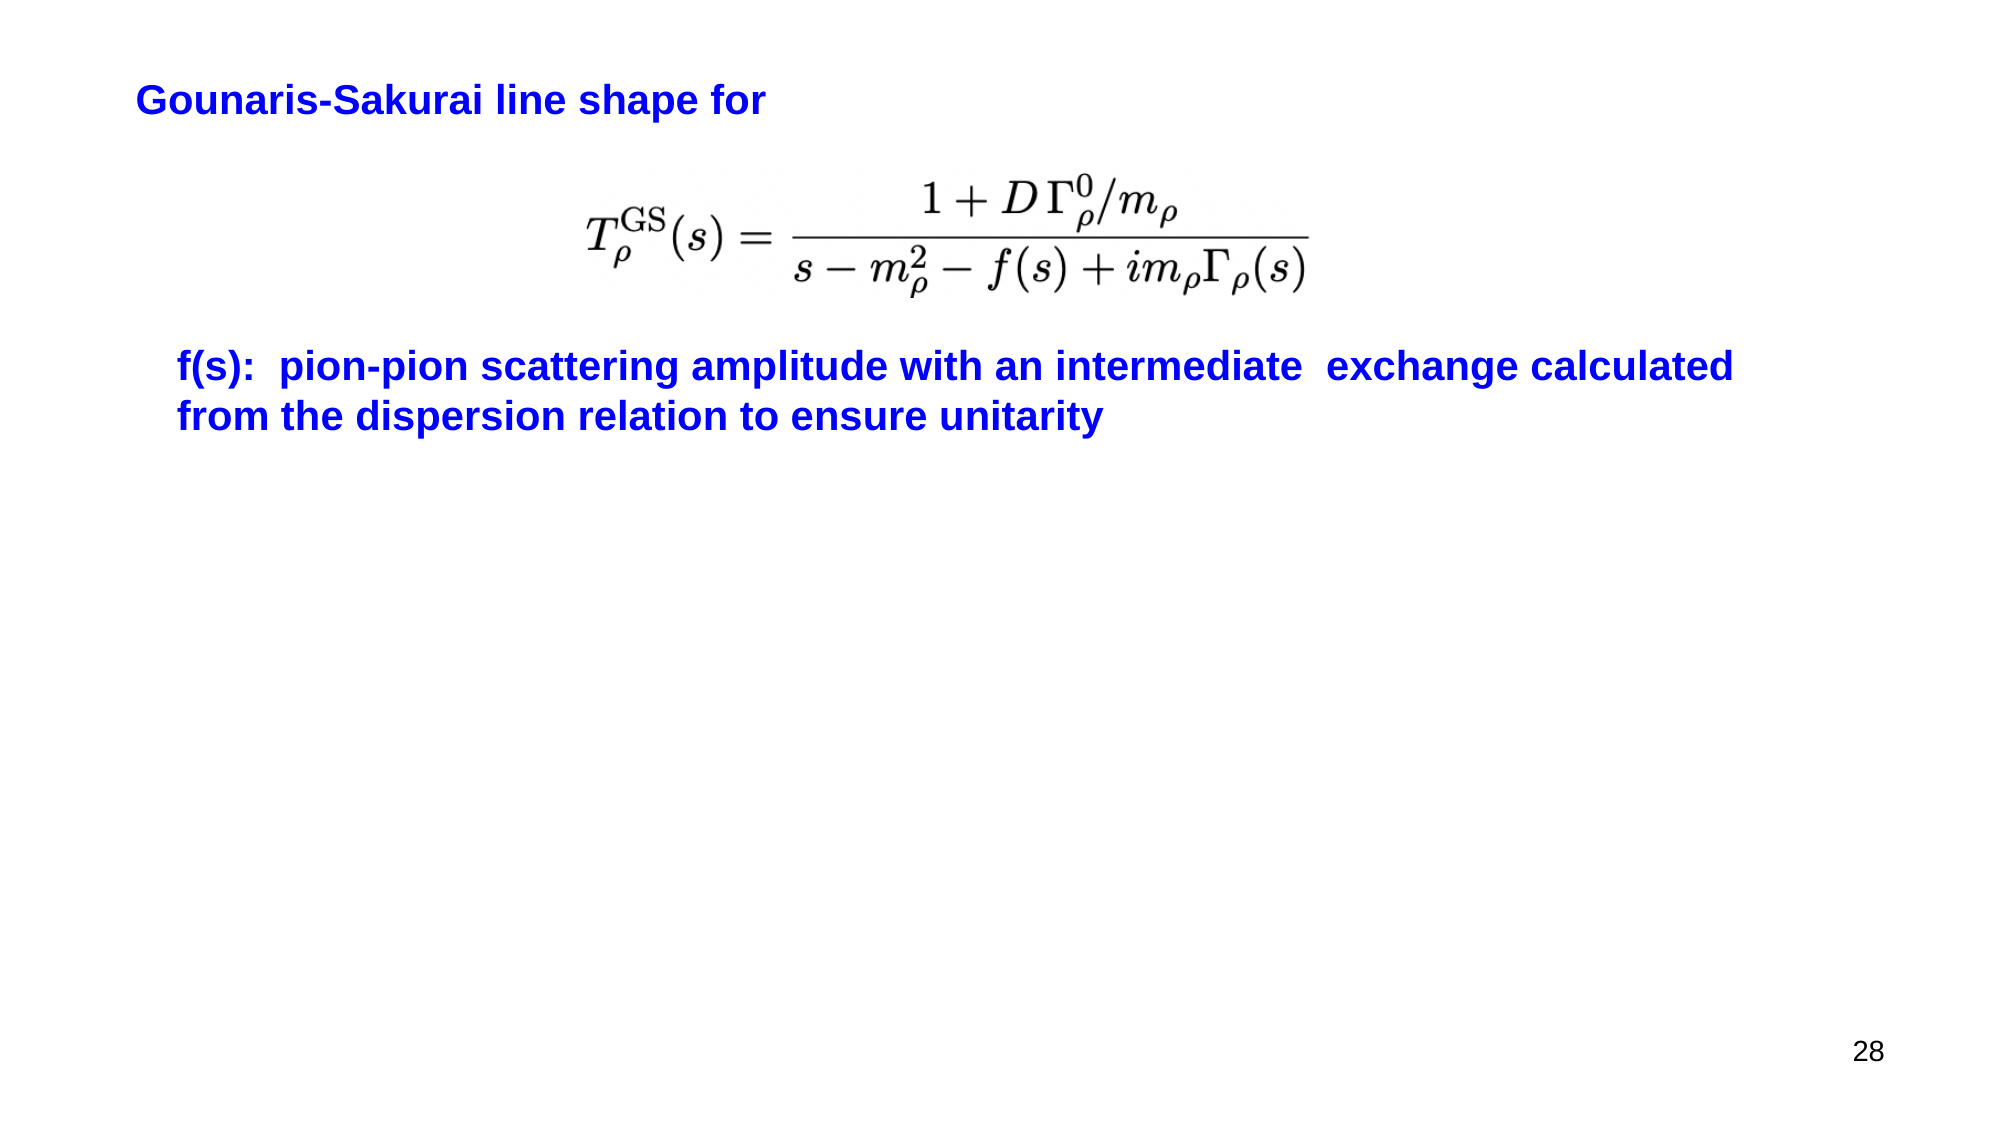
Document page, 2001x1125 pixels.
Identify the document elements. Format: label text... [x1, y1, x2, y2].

picture [576, 164, 1315, 298]
slide_number 28 [1433, 1024, 1901, 1103]
